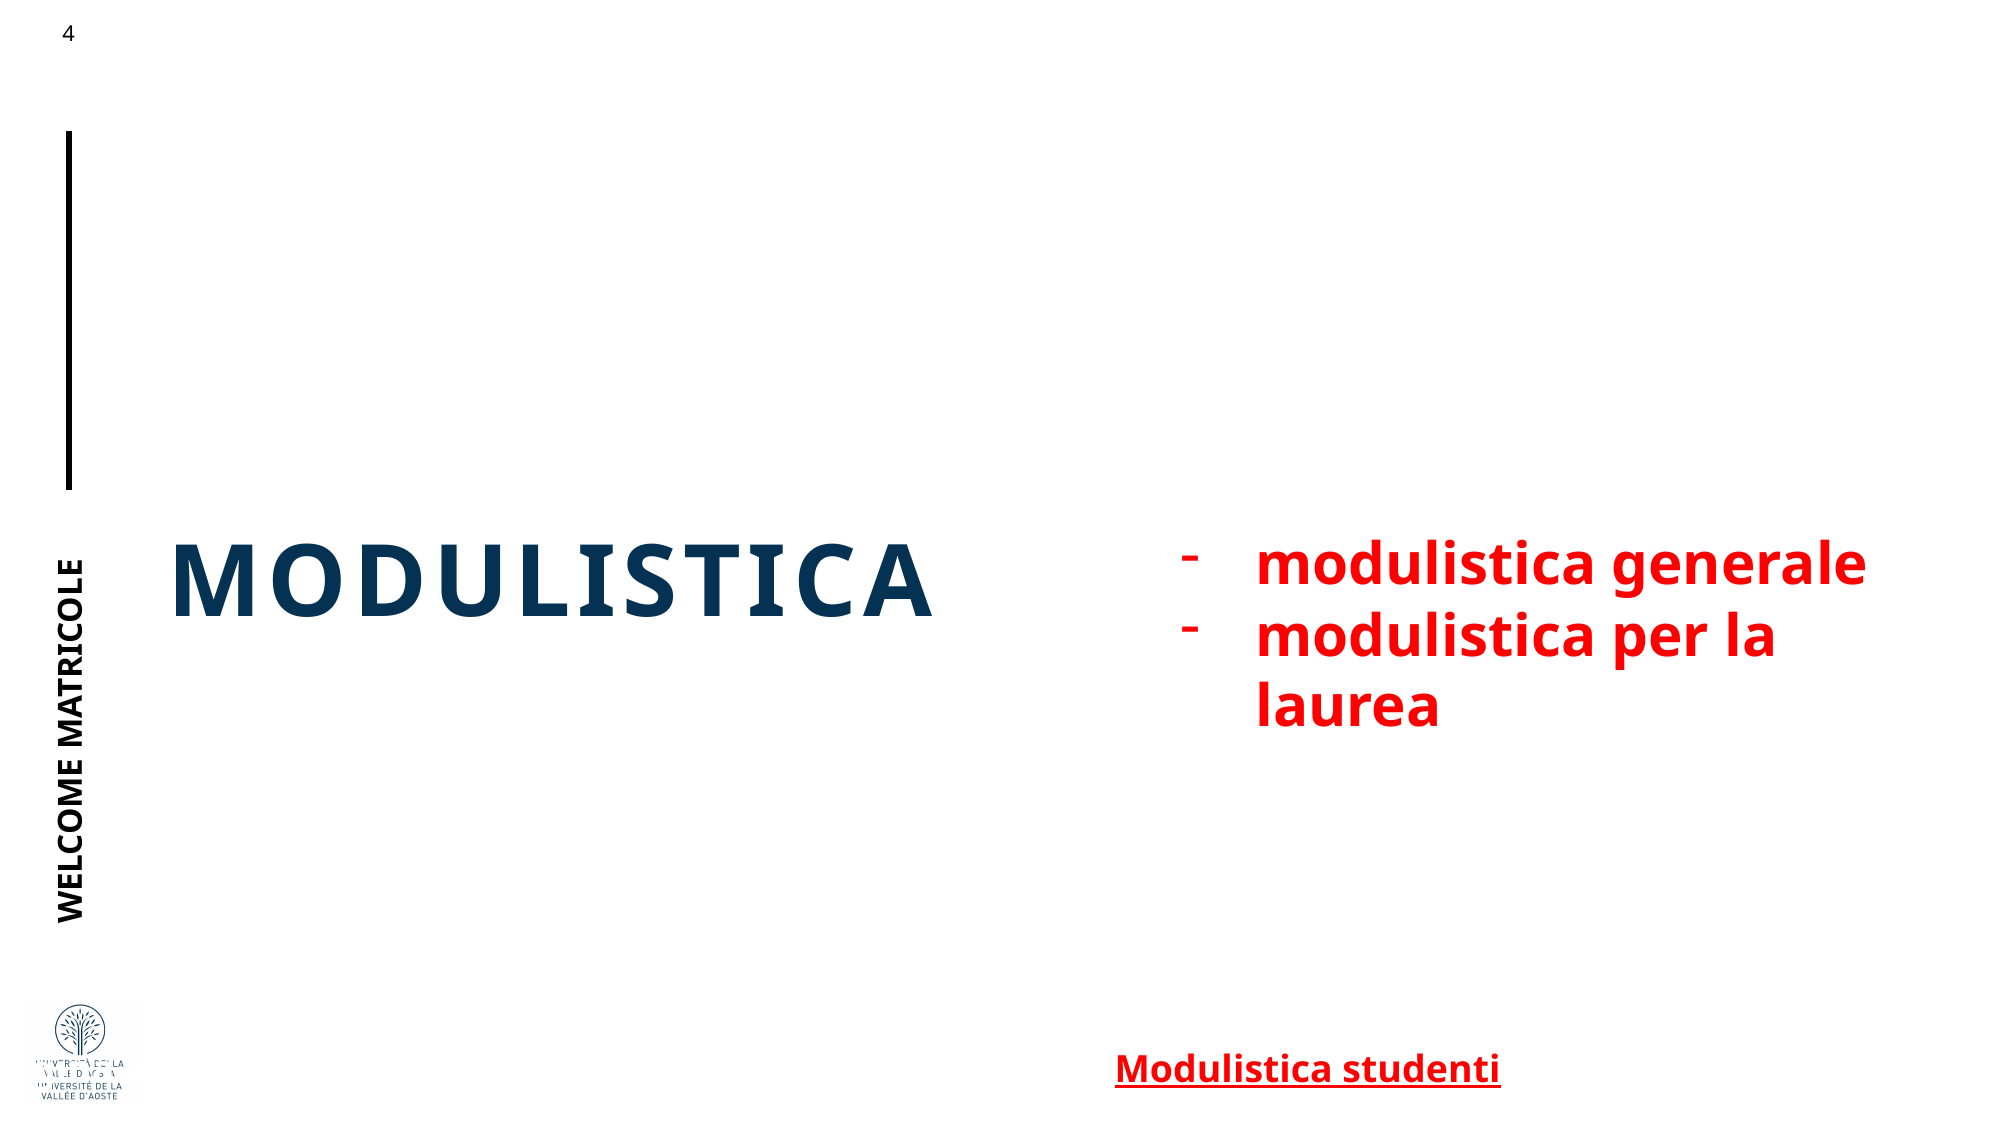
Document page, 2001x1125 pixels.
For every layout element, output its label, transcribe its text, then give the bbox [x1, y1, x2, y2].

text_box Pagina web dedicata: Home > Servizi > Segreteria studenti > Modulistica studenti [0, 1037, 149, 1125]
picture [24, 1000, 138, 1037]
picture [149, 0, 2000, 1125]
